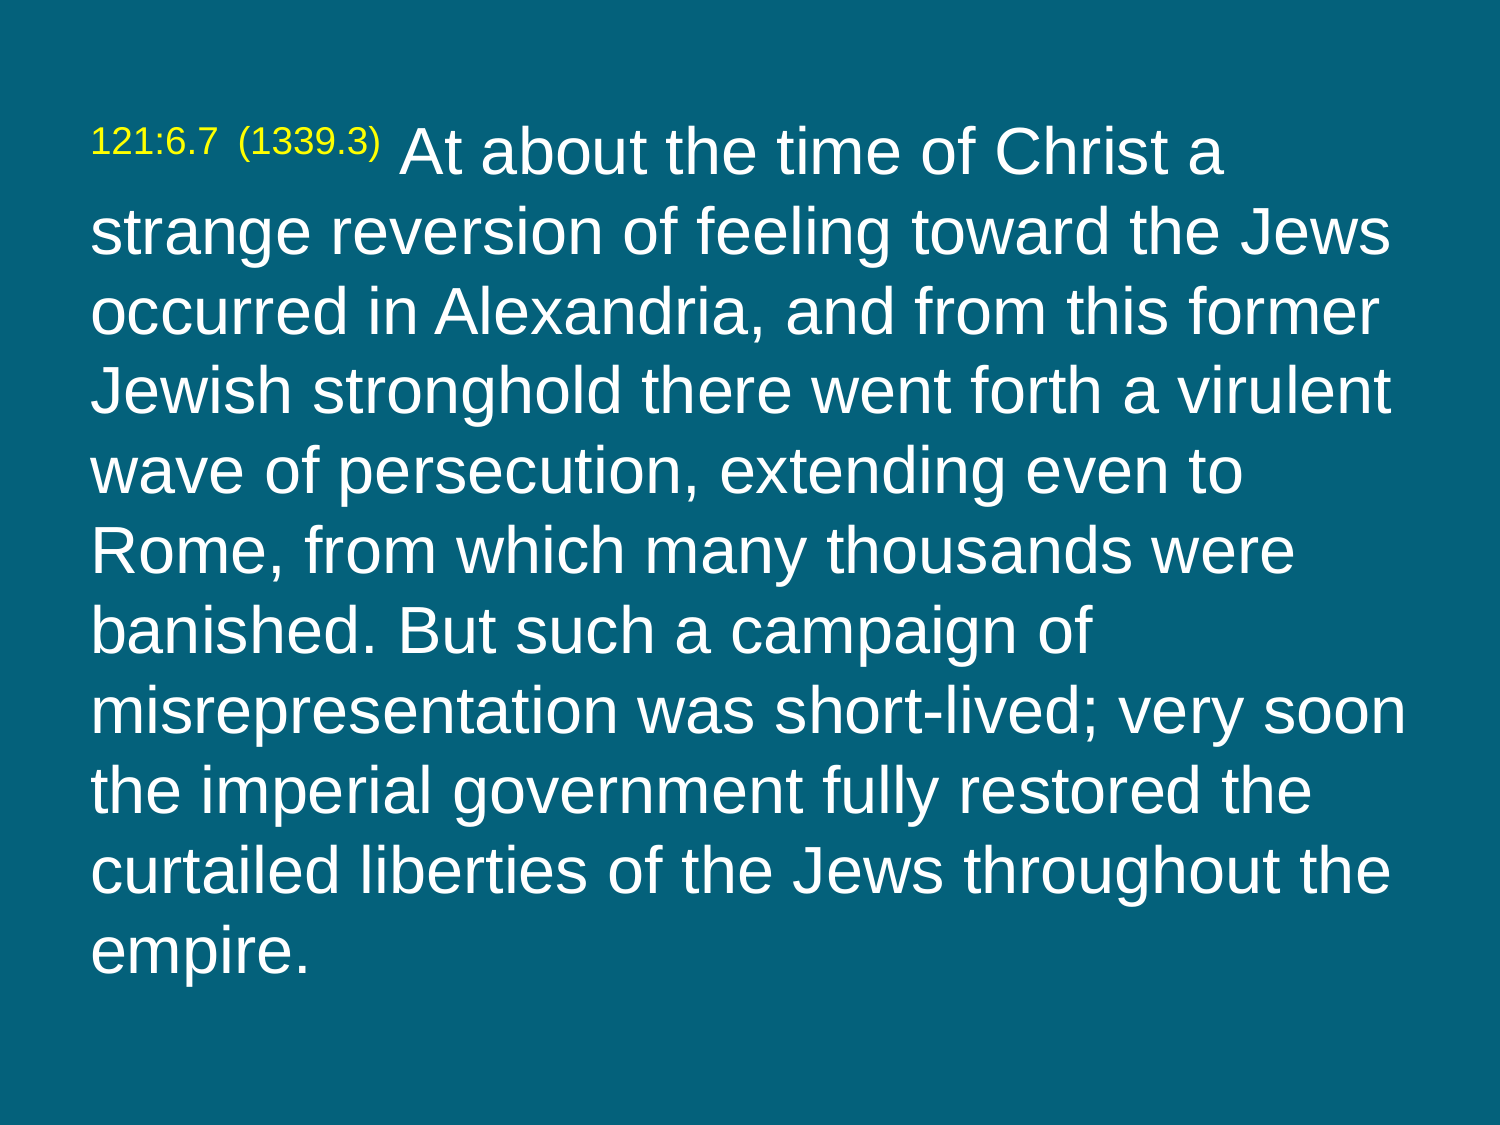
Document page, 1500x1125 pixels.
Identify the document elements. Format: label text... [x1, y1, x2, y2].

list 121:6.7 (1339.3) At about the time of Christ a strange reversion of feeling toward the Jews occurred in Alexandria, and from this former Jewish stronghold there went forth a virulent wave of persecution, extending even to Rome, from which many thousands were banished. But such a campaign of misrepresentation was short-lived; very soon the imperial government fully restored the curtailed liberties of the Jews throughout the empire. [75, 99, 1425, 1005]
